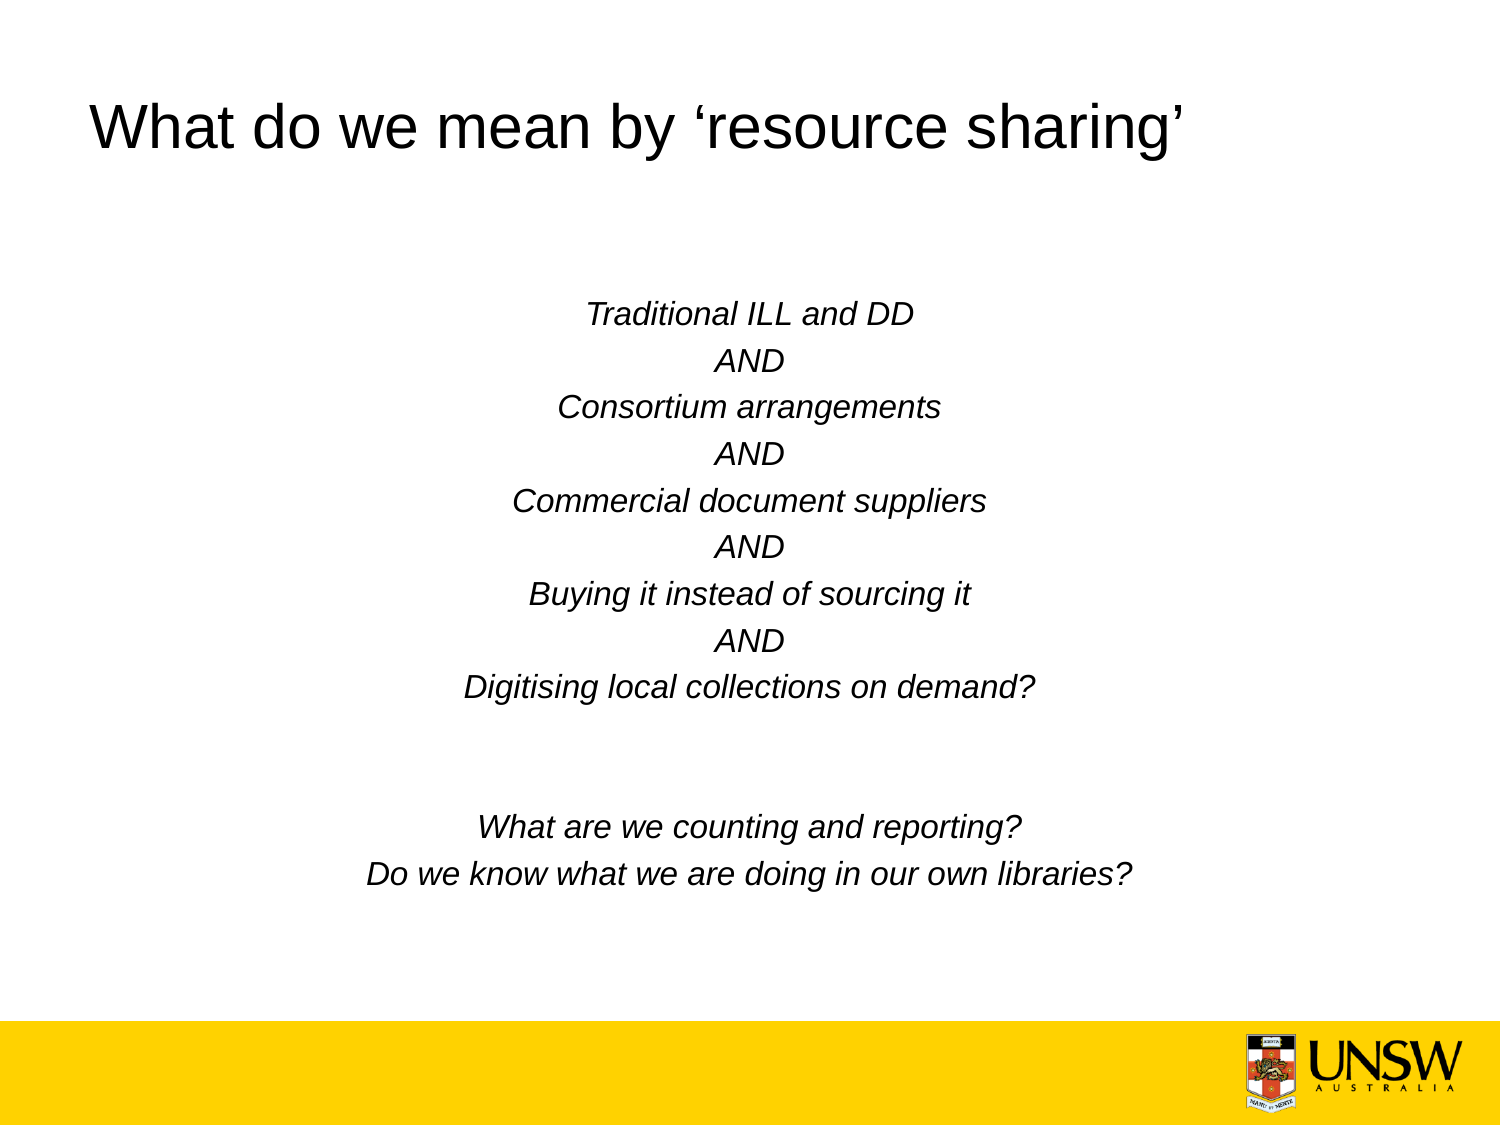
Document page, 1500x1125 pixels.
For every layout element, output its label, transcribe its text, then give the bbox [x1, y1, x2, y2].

picture [0, 1021, 1500, 1125]
list Traditional ILL and DD AND Consortium arrangements AND Commercial document suppliers AND Buying it instead of sourcing it AND Digitising local collections on demand? What are we counting and reporting? Do we know what we are doing in our own libraries? [75, 243, 1425, 953]
title What do we mean by ‘resource sharing’ [75, 78, 1425, 209]
